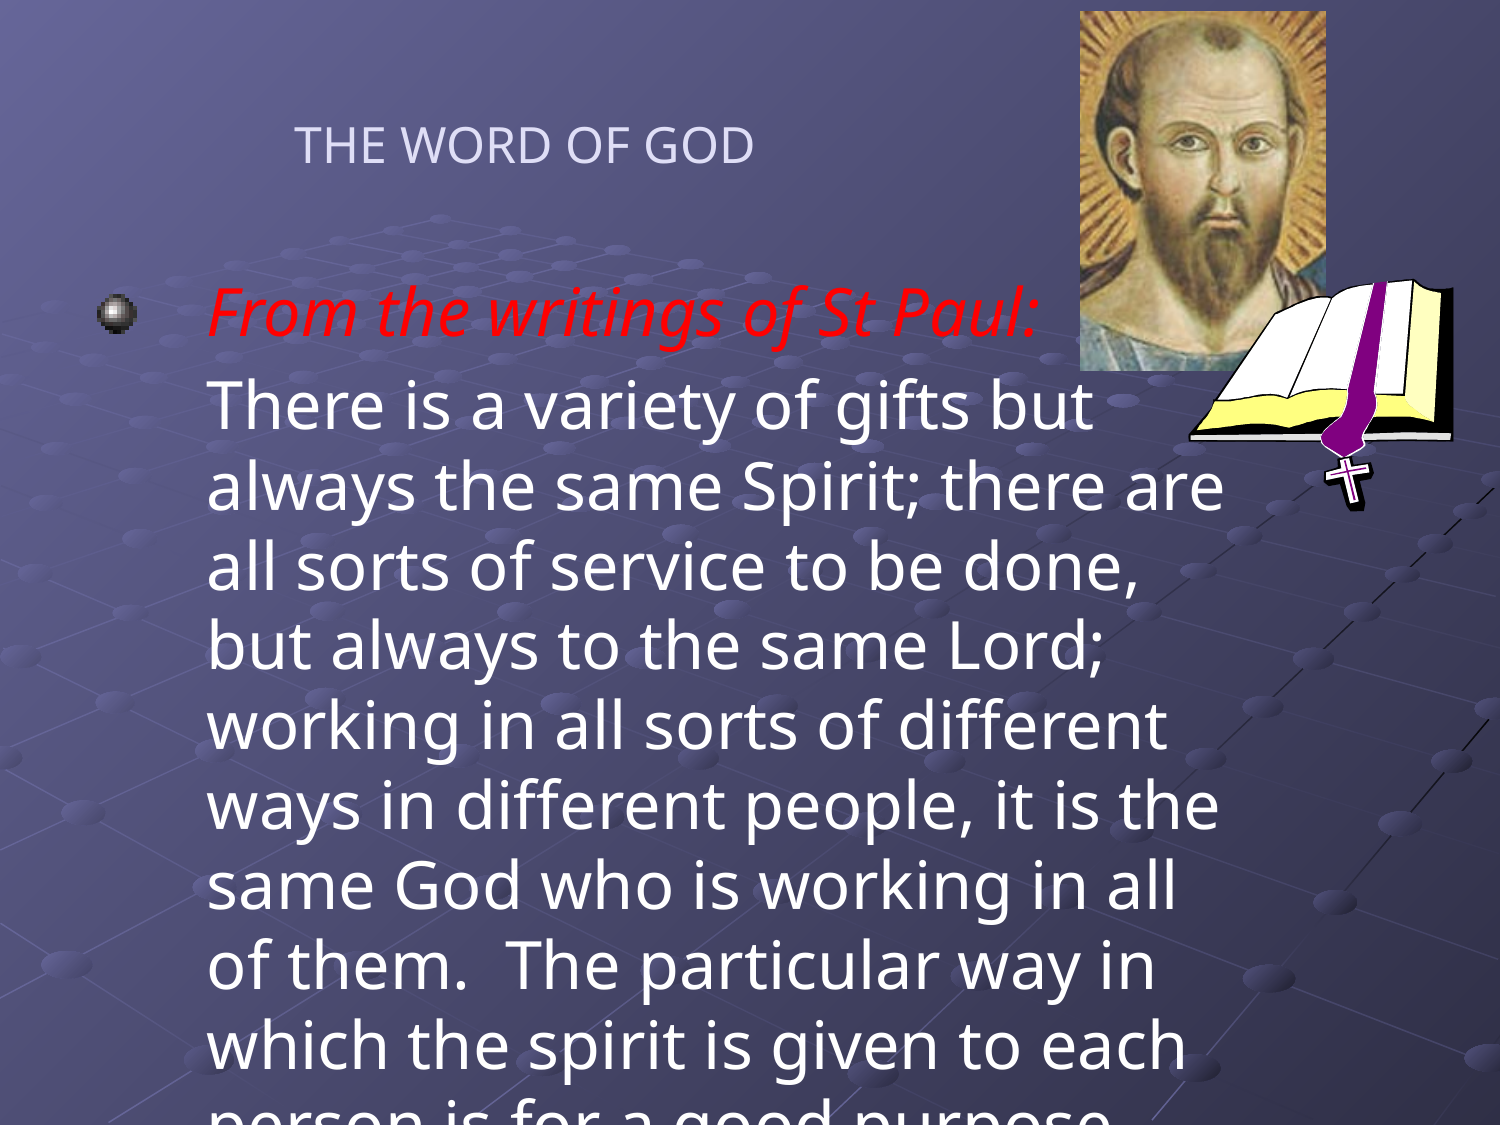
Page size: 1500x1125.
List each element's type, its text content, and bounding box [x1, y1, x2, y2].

title THE WORD OF GOD [88, 89, 963, 197]
picture [90, 286, 137, 334]
list From the writings of St Paul: There is a variety of gifts but always the same Spirit; there are all sorts of service to be done, but always to the same Lord; working in all sorts of different ways in different people, it is the same God who is working in all of them. The particular way in which the spirit is given to each person is for a good purpose. [74, 262, 1255, 1048]
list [1188, 278, 1500, 513]
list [1080, 11, 1326, 372]
